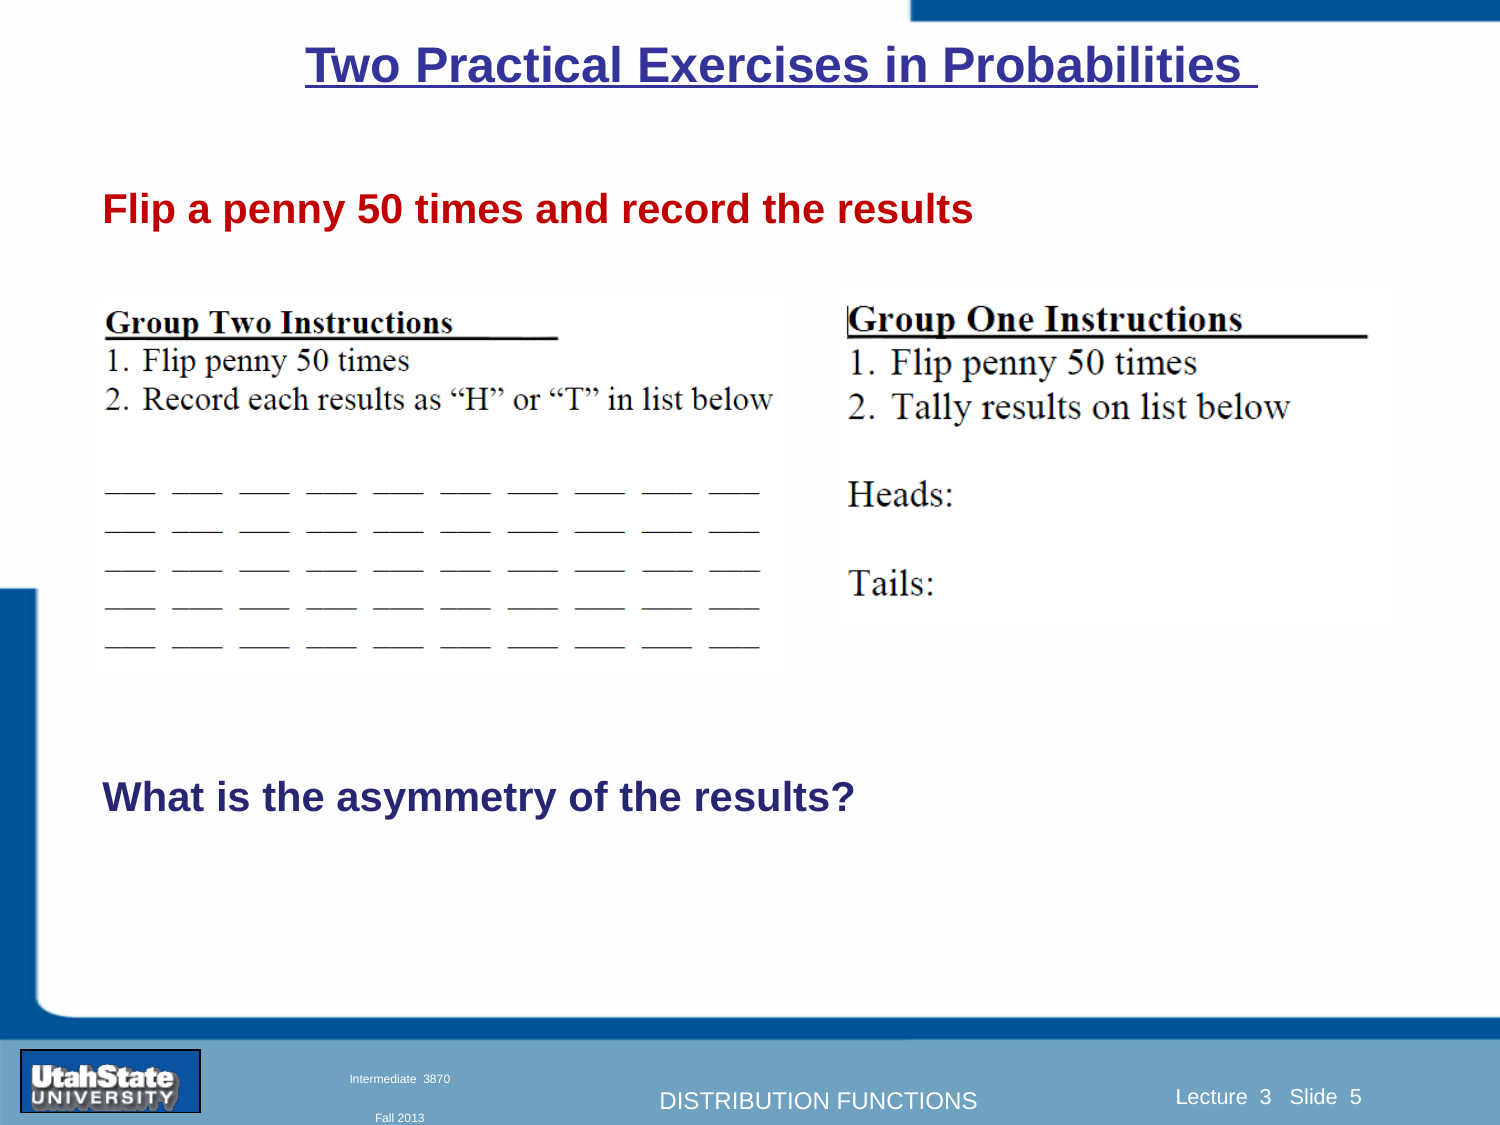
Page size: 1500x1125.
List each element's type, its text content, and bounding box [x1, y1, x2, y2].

picture [0, 0, 1500, 1125]
text_box Two Practical Exercises in Probabilities [87, 37, 1475, 88]
text_box Flip a penny 50 times and record the results [87, 174, 1013, 240]
text_box What is the asymmetry of the results? [87, 762, 900, 828]
